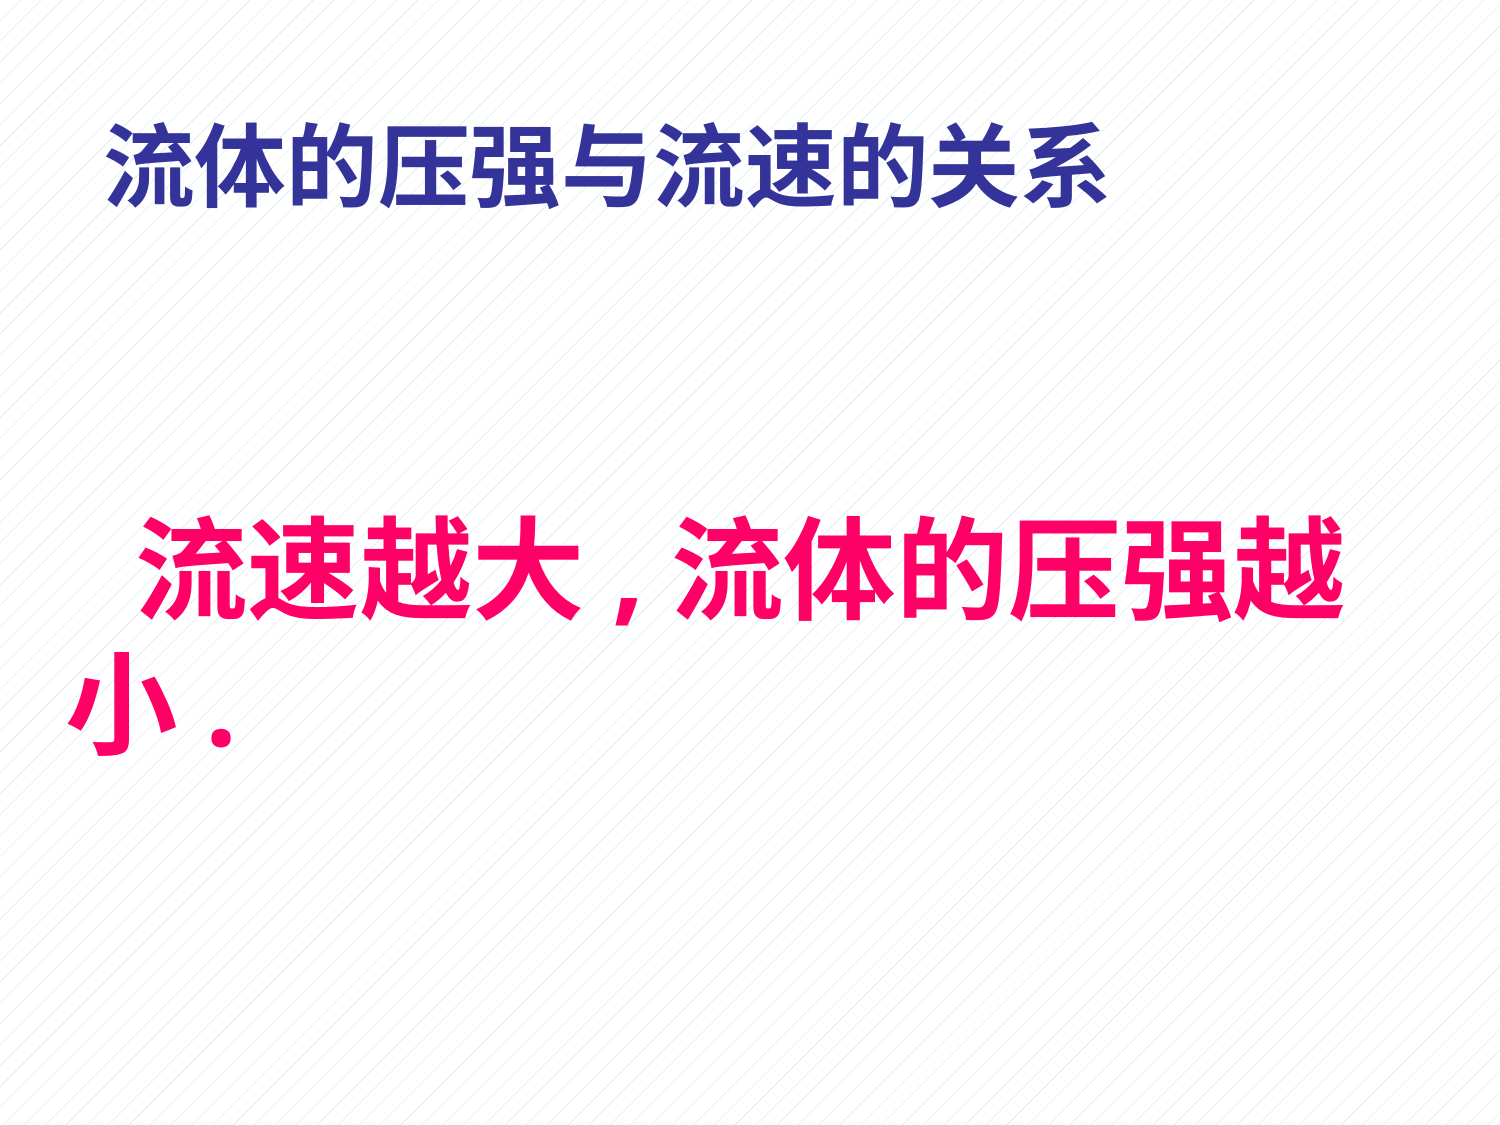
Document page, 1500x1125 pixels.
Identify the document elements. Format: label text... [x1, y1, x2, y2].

text_box 流速越大,流体的压强越小. [50, 491, 1438, 867]
text_box 流体的压强与流速的关系 [88, 101, 1176, 227]
